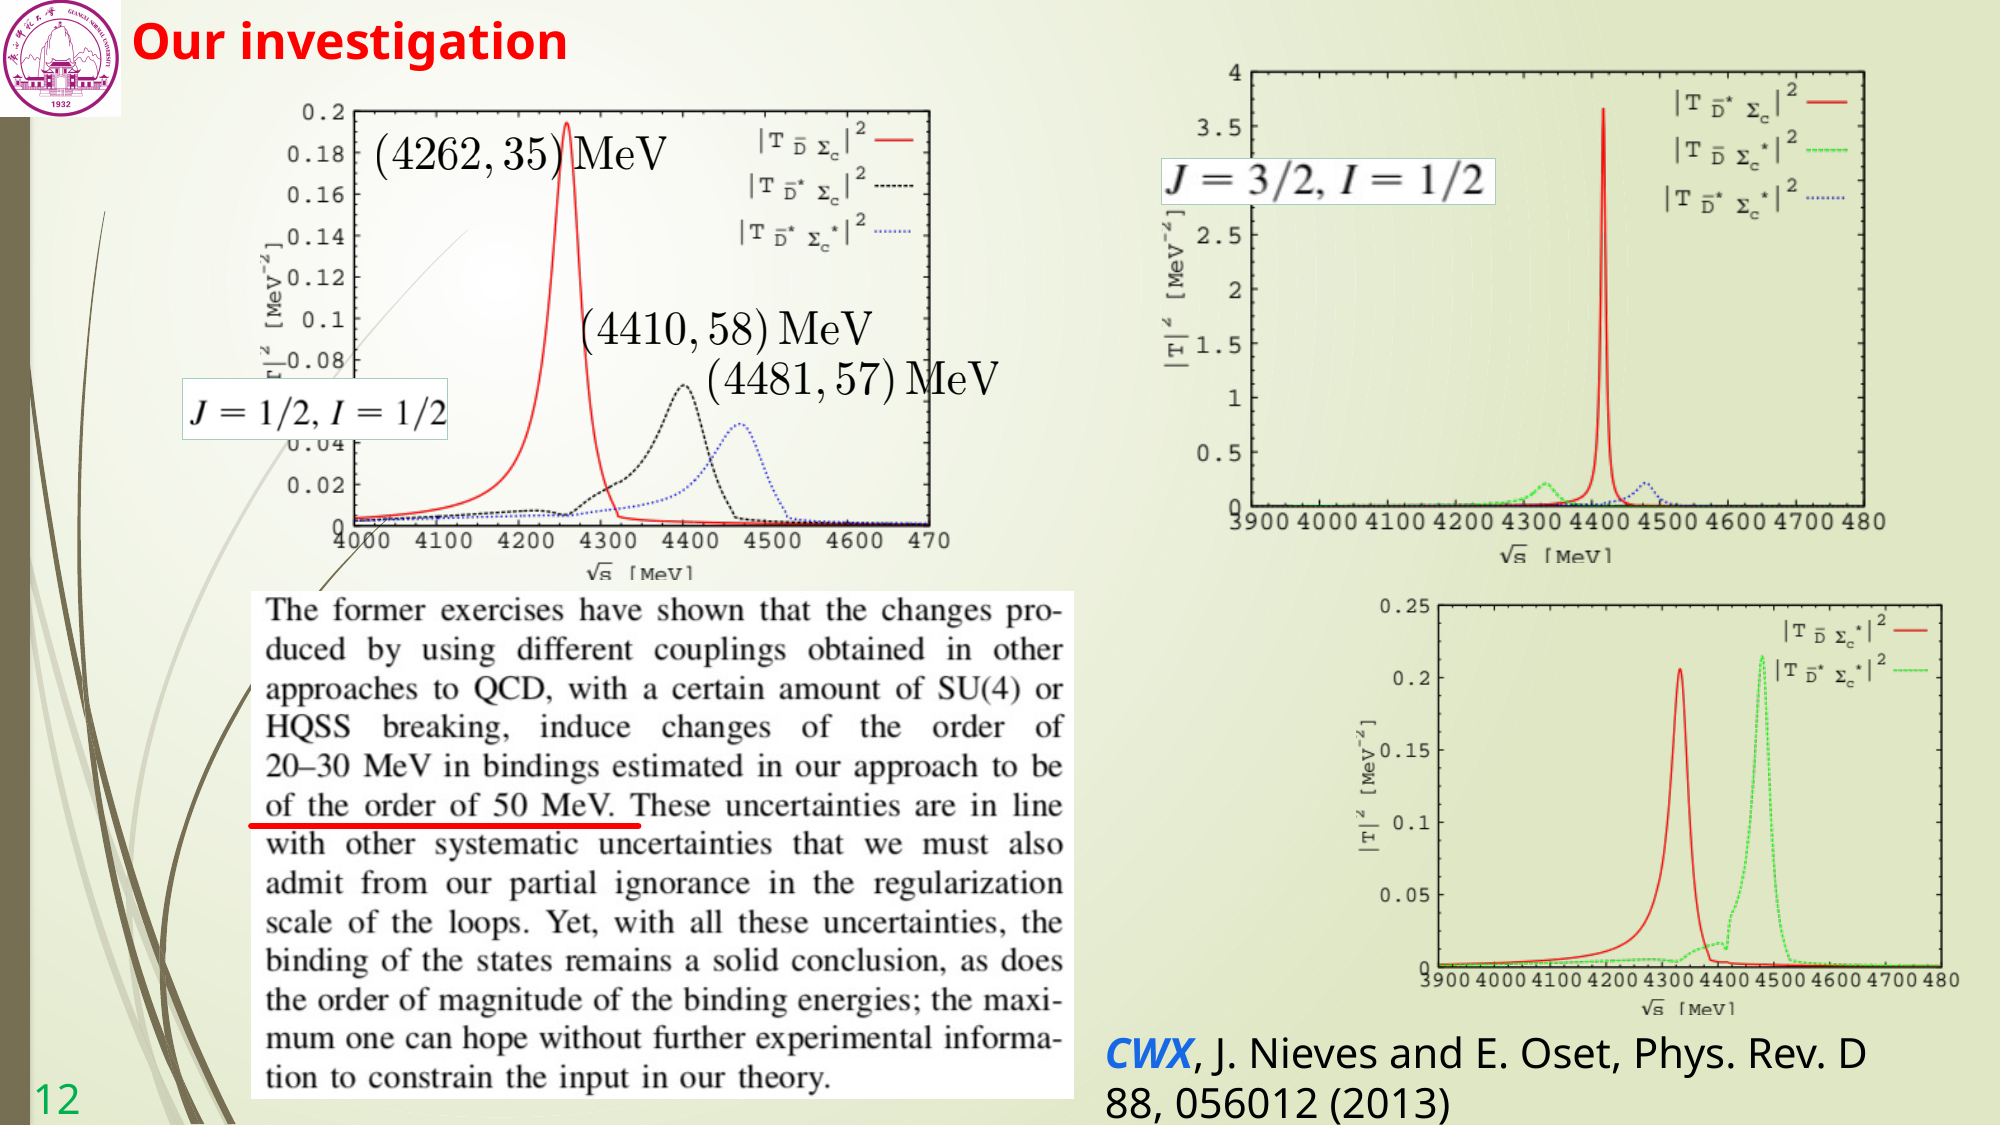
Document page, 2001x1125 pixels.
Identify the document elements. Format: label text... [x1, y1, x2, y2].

text_box CWX, J. Nieves and E. Oset, Phys. Rev. D 88, 056012 (2013) [1090, 1018, 1913, 1125]
picture [182, 95, 999, 580]
picture [1161, 54, 1887, 563]
picture [0, 0, 121, 117]
slide_number 11 [0, 1071, 96, 1125]
picture [251, 591, 1074, 1100]
picture [1355, 591, 1961, 1015]
text_box Our investigation [116, 1, 735, 77]
